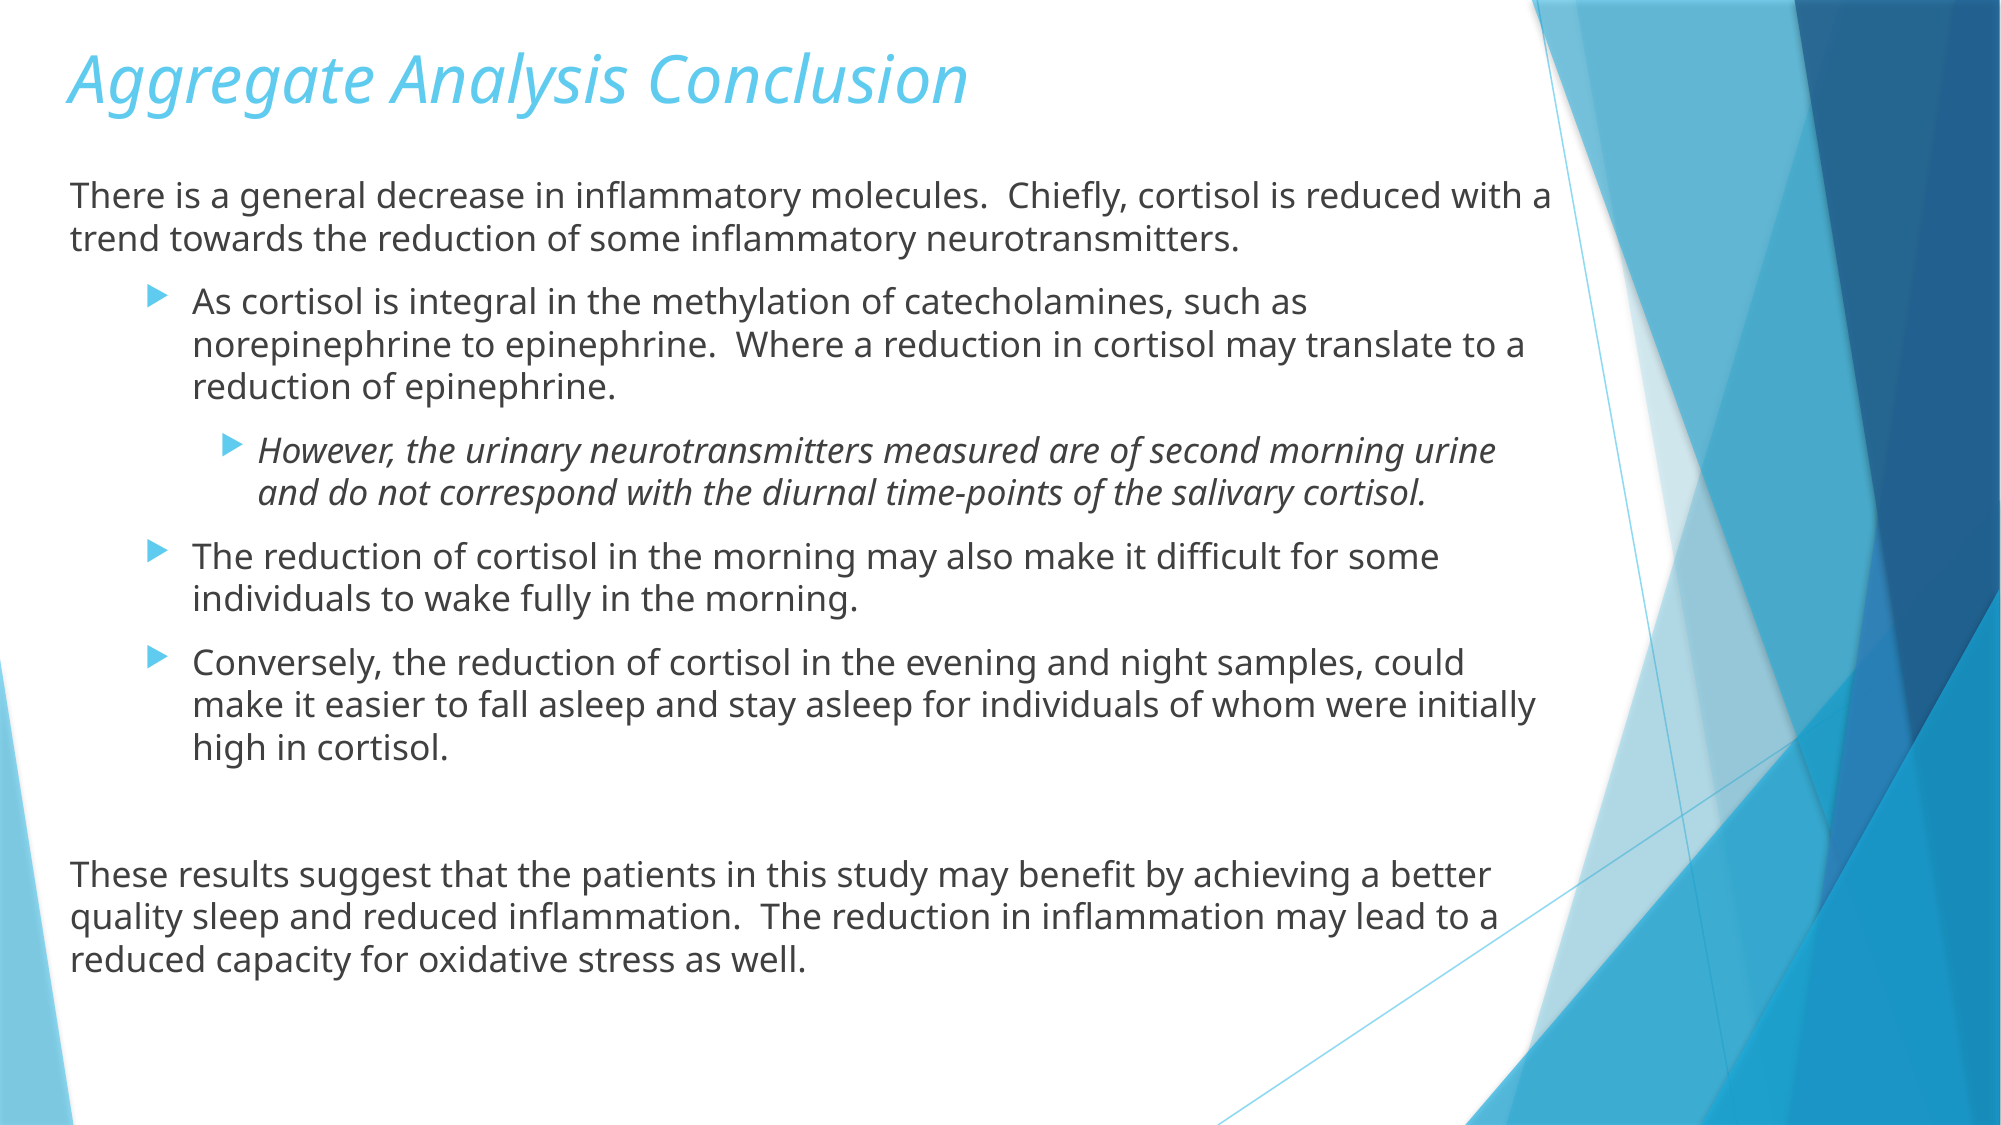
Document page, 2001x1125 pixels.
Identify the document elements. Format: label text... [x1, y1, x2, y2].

title Aggregate Analysis Conclusion [55, 28, 1781, 247]
list There is a general decrease in inflammatory molecules. Chiefly, cortisol is reduced with a trend towards the reduction of some inflammatory neurotransmitters. As cortisol is integral in the methylation of catecholamines, such as norepinephrine to epinephrine. Where a reduction in cortisol may translate to a reduction of epinephrine. However, the urinary neurotransmitters measured are of second morning urine and do not correspond with the diurnal time-points of the salivary cortisol. The reduction of cortisol in the morning may also make it difficult for some individuals to wake fully in the morning. Conversely, the reduction of cortisol in the evening and night samples, could make it easier to fall asleep and stay asleep for individuals of whom were initially high in cortisol. These results suggest that the patients in this study may benefit by achieving a better quality sleep and reduced inflammation. The reduction in inflammation may lead to a reduced capacity for oxidative stress as well. [55, 165, 1569, 1060]
